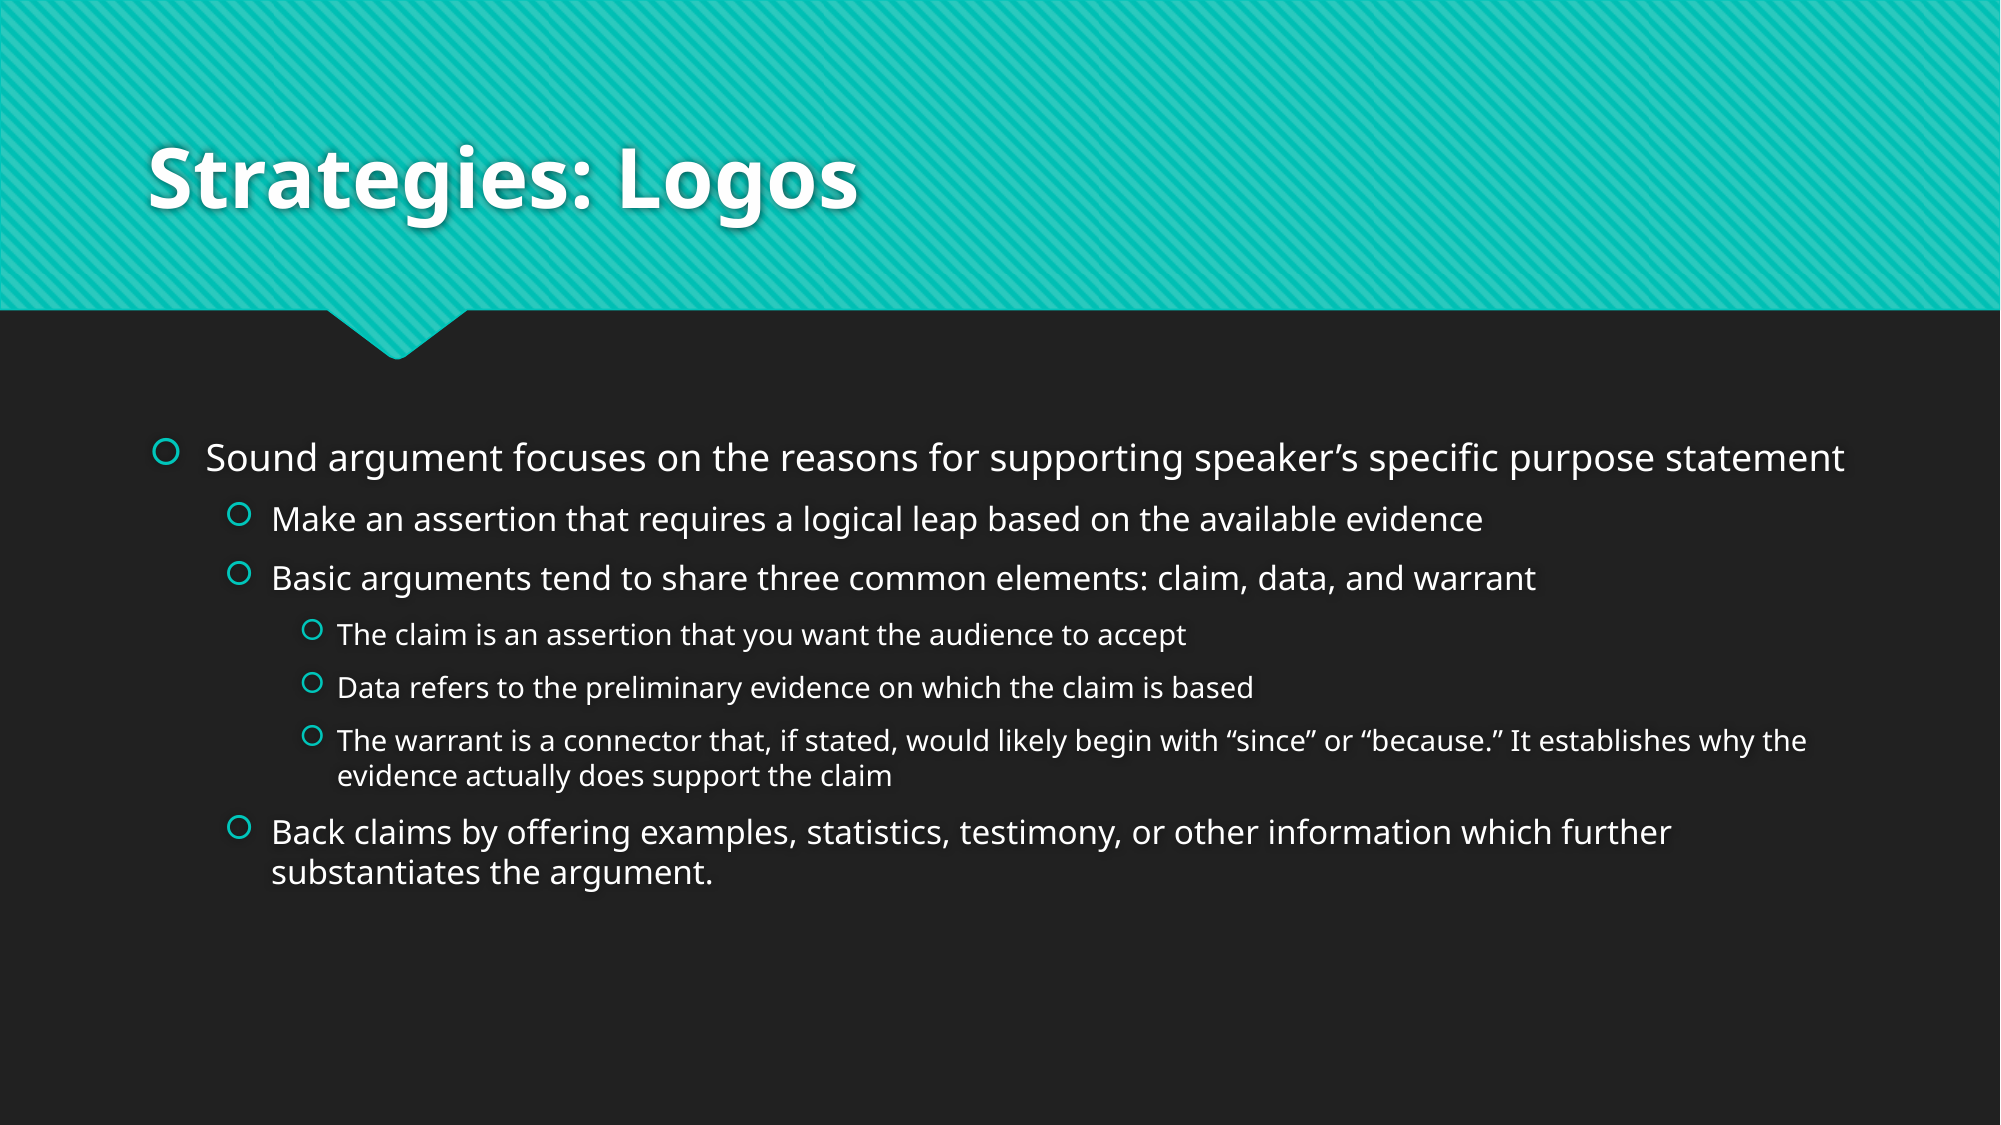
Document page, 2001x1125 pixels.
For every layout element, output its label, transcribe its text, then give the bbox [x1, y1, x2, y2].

list Sound argument focuses on the reasons for supporting speaker’s specific purpose statement Make an assertion that requires a logical leap based on the available evidence Basic arguments tend to share three common elements: claim, data, and warrant The claim is an assertion that you want the audience to accept Data refers to the preliminary evidence on which the claim is based The warrant is a connector that, if stated, would likely begin with “since” or “because.” It establishes why the evidence actually does support the claim Back claims by offering examples, statistics, testimony, or other information which further substantiates the argument. [134, 364, 1866, 962]
title Strategies: Logos [132, 73, 1868, 233]
